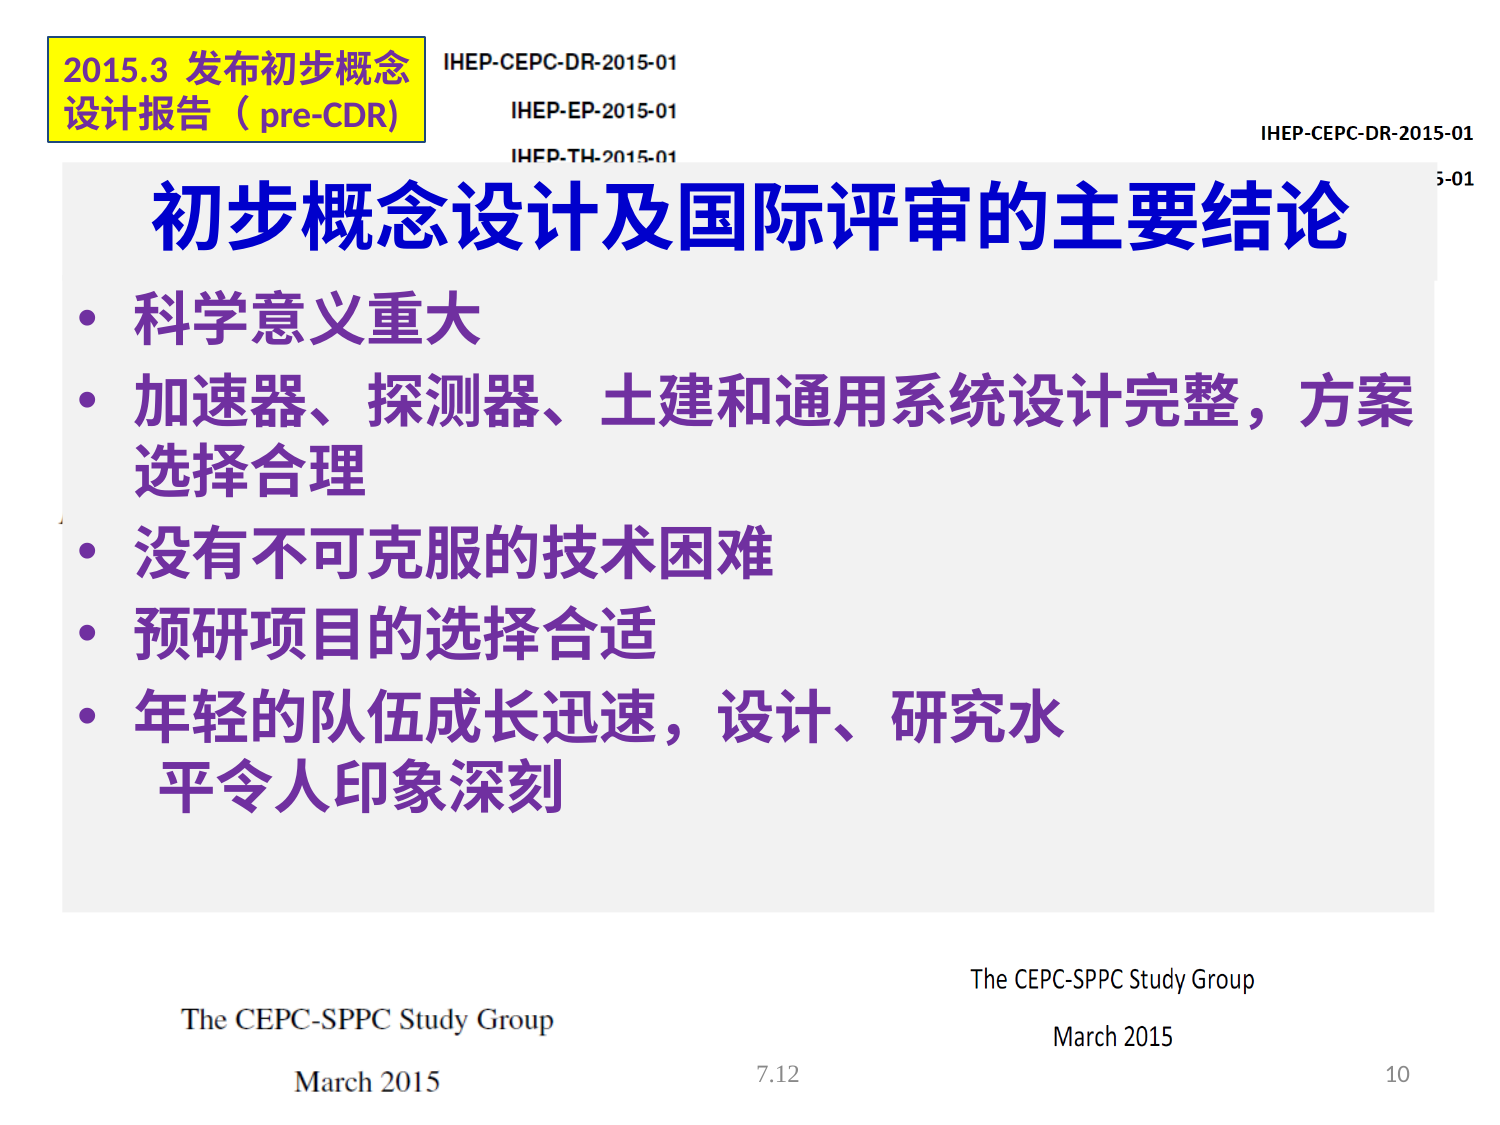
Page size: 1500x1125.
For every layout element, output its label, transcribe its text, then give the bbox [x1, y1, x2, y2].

picture [0, 24, 757, 1125]
text_box 科学意义重大 加速器、探测器、土建和通用系统设计完整，方案选择合理 没有不可克服的技术困难 预研项目的选择合适 年轻的队伍成长迅速，设计、研究水 平令人印象深刻 [761, 275, 767, 913]
picture [772, 74, 1500, 1061]
text_box 初步概念设计及国际评审的主要结论 [761, 162, 767, 275]
footer 2018.7.12 [761, 1042, 988, 1103]
slide_number 10 [1074, 1069, 1425, 1103]
